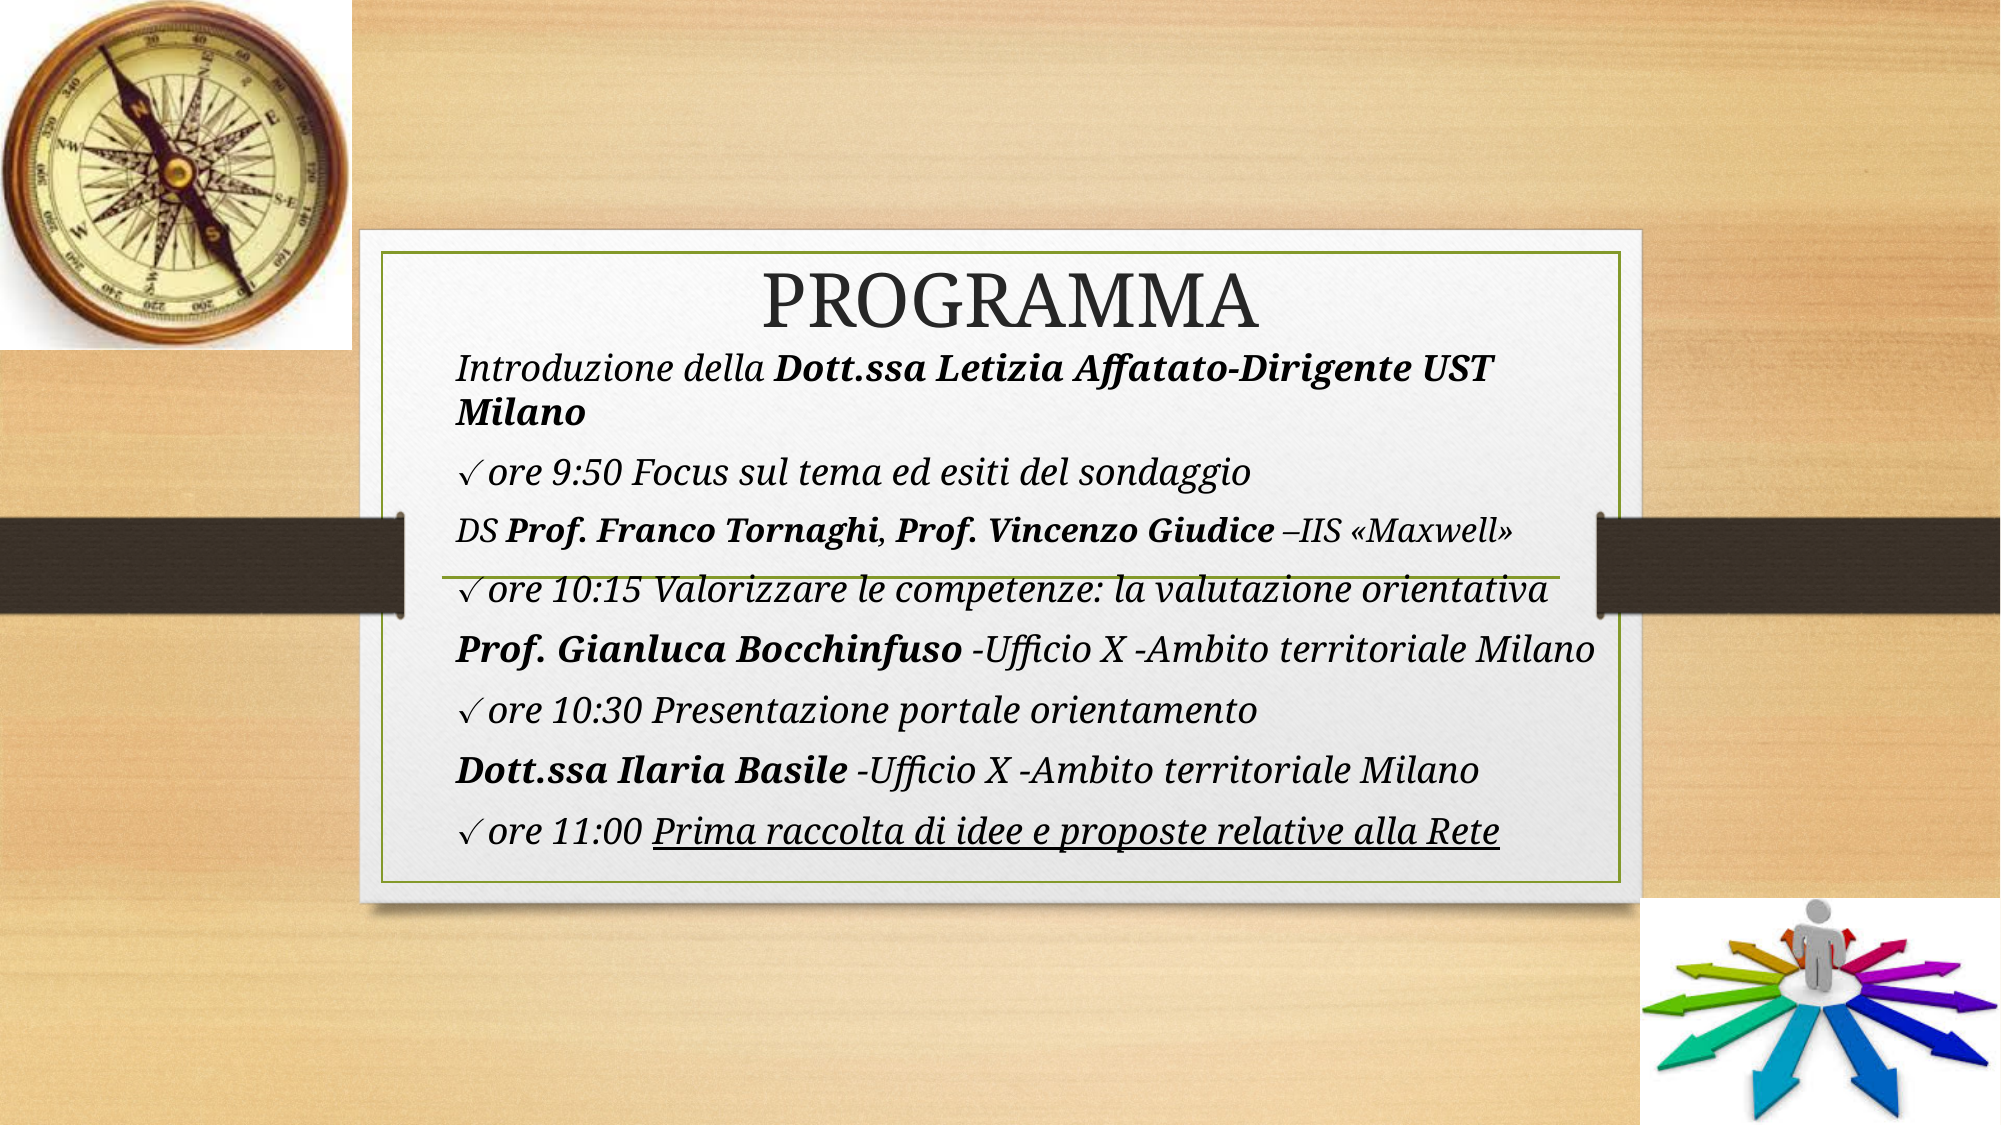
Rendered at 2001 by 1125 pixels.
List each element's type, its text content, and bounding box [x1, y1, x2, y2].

picture [0, 0, 2001, 1125]
title PROGRAMMA [408, 283, 1614, 350]
subtitle Introduzione della Dott.ssa Letizia Affatato-Dirigente UST Milano ✓ore 9:50 Focus sul tema ed esiti del sondaggio DS Prof. Franco Tornaghi, Prof. Vincenzo Giudice –IIS «Maxwell» ✓ore 10:15 Valorizzare le competenze: la valutazione orientativa Prof. Gianluca Bocchinfuso -Ufficio X -Ambito territoriale Milano ✓ore 10:30 Presentazione portale orientamento Dott.ssa Ilaria Basile -Ufficio X -Ambito territoriale Milano ✓ore 11:00 Prima raccolta di idee e proposte relative alla Rete [440, 337, 1613, 867]
